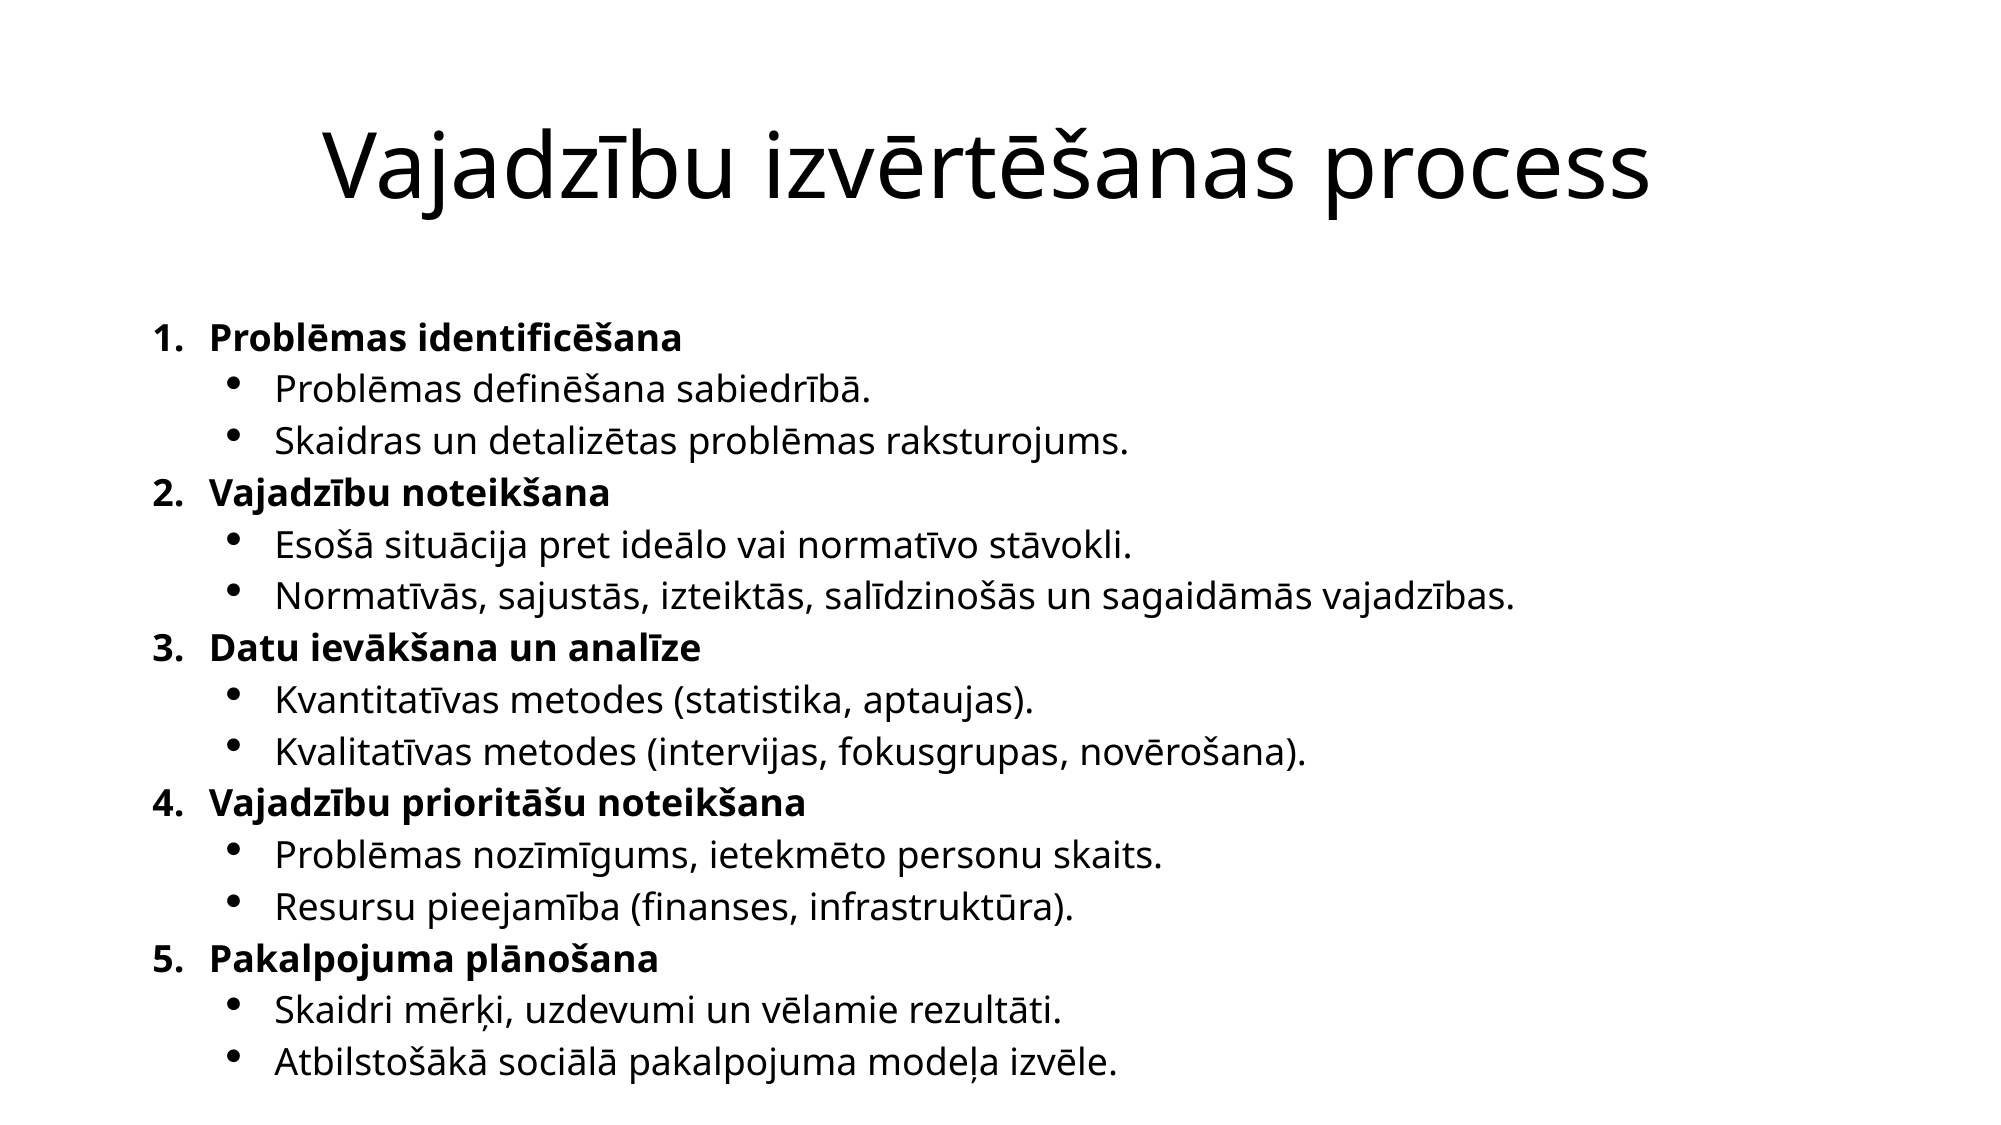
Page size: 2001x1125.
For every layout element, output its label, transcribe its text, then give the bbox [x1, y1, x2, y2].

title Vajadzību izvērtēšanas process [137, 59, 1863, 278]
list Problēmas identificēšana Problēmas definēšana sabiedrībā. Skaidras un detalizētas problēmas raksturojums. Vajadzību noteikšana Esošā situācija pret ideālo vai normatīvo stāvokli. Normatīvās, sajustās, izteiktās, salīdzinošās un sagaidāmās vajadzības. Datu ievākšana un analīze Kvantitatīvas metodes (statistika, aptaujas). Kvalitatīvas metodes (intervijas, fokusgrupas, novērošana). Vajadzību prioritāšu noteikšana Problēmas nozīmīgums, ietekmēto personu skaits. Resursu pieejamība (finanses, infrastruktūra). Pakalpojuma plānošana Skaidri mērķi, uzdevumi un vēlamie rezultāti. Atbilstošākā sociālā pakalpojuma modeļa izvēle. [137, 299, 1863, 1095]
